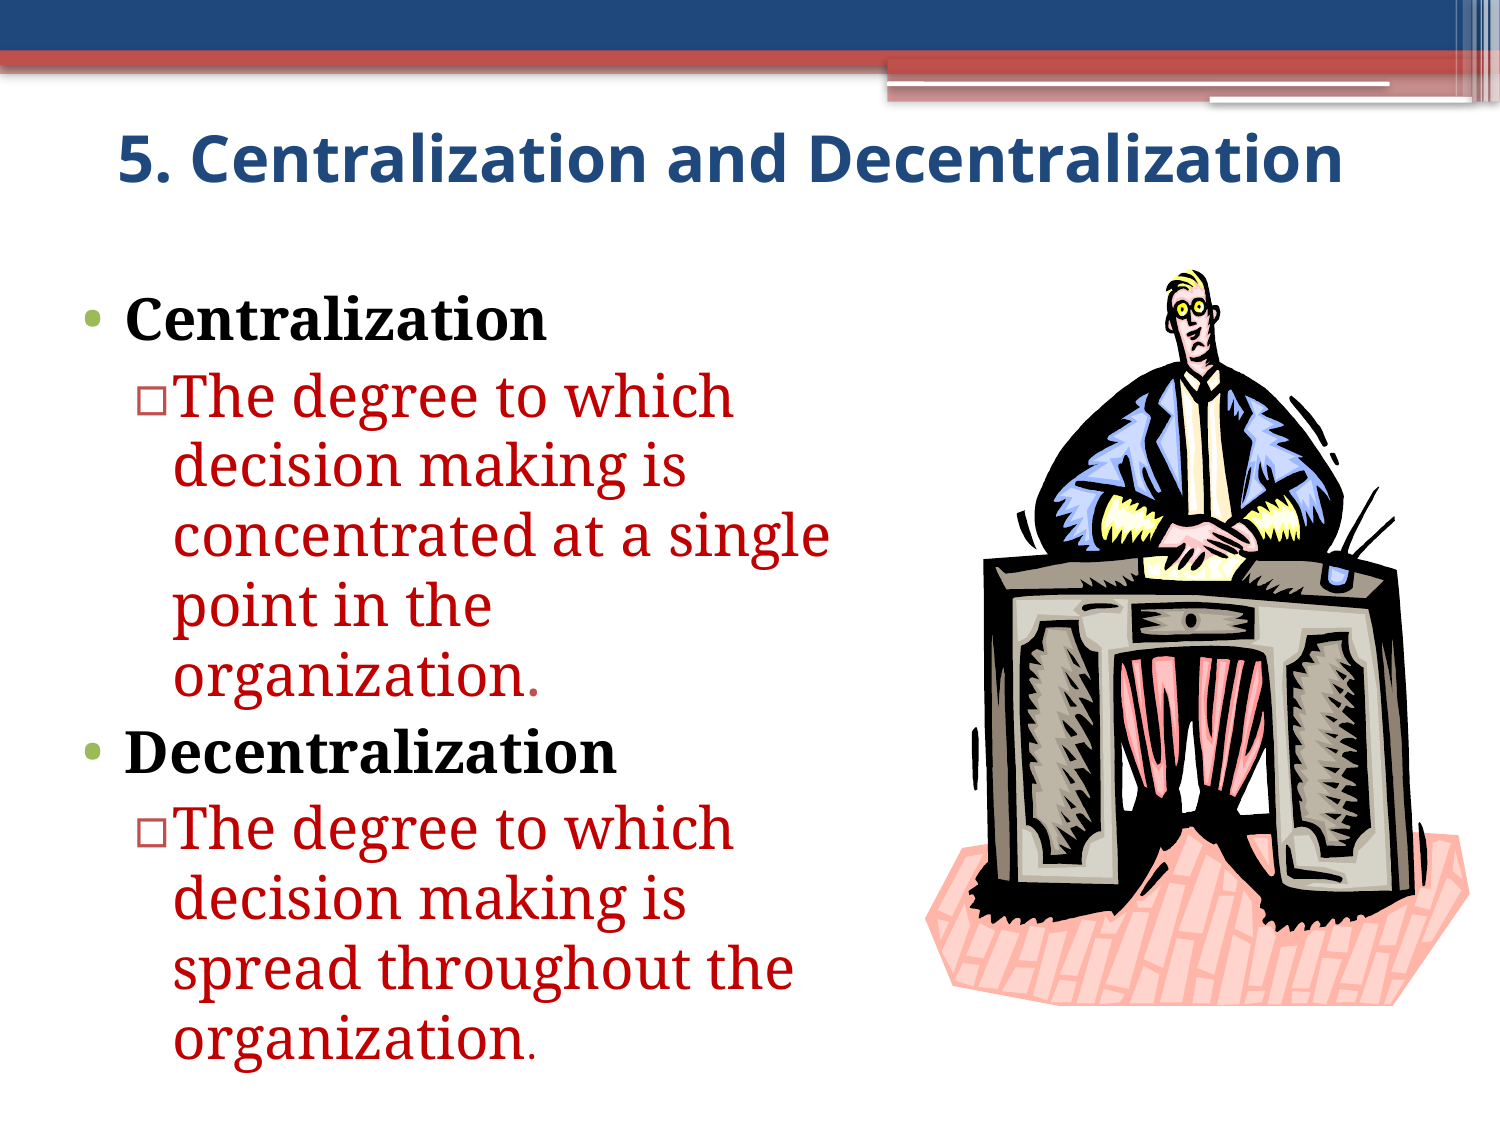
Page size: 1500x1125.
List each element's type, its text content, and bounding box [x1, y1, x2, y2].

list Centralization The degree to which decision making is concentrated at a single point in the organization. Decentralization The degree to which decision making is spread throughout the organization. [50, 275, 863, 1100]
picture [924, 262, 1476, 1013]
title 5. Centralization and Decentralization [37, 87, 1425, 225]
